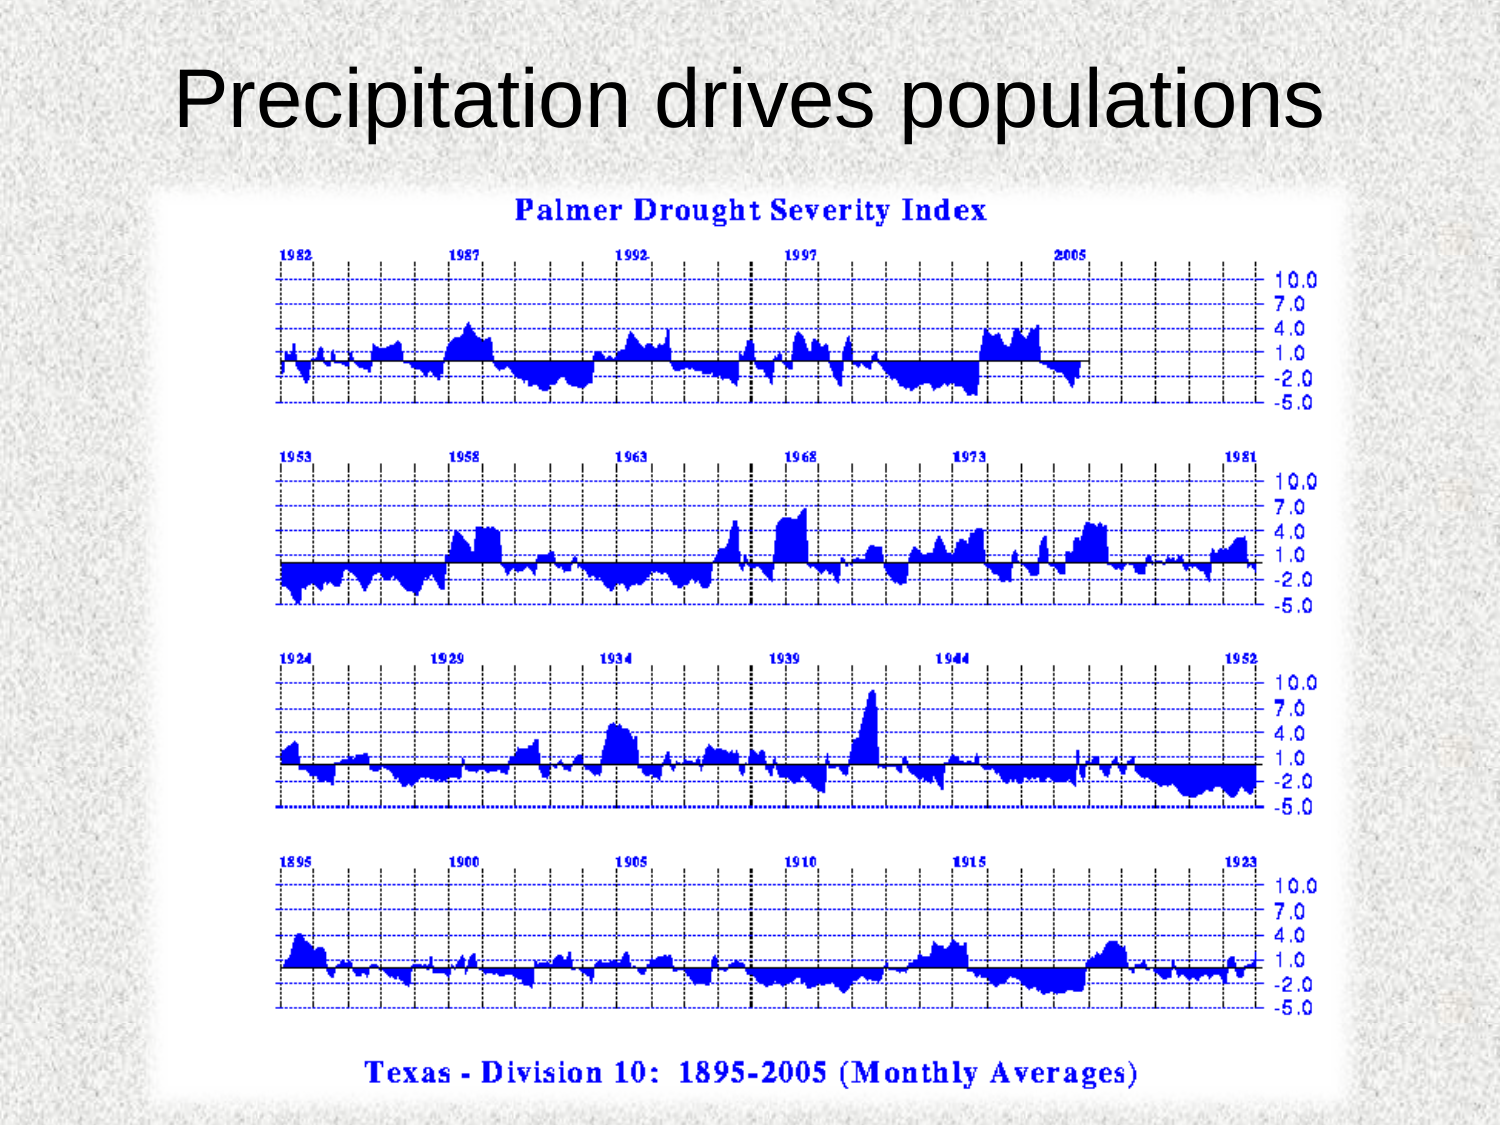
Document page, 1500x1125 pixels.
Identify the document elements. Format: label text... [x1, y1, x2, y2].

picture [0, 0, 1500, 1125]
title Precipitation drives populations [112, 0, 1388, 188]
